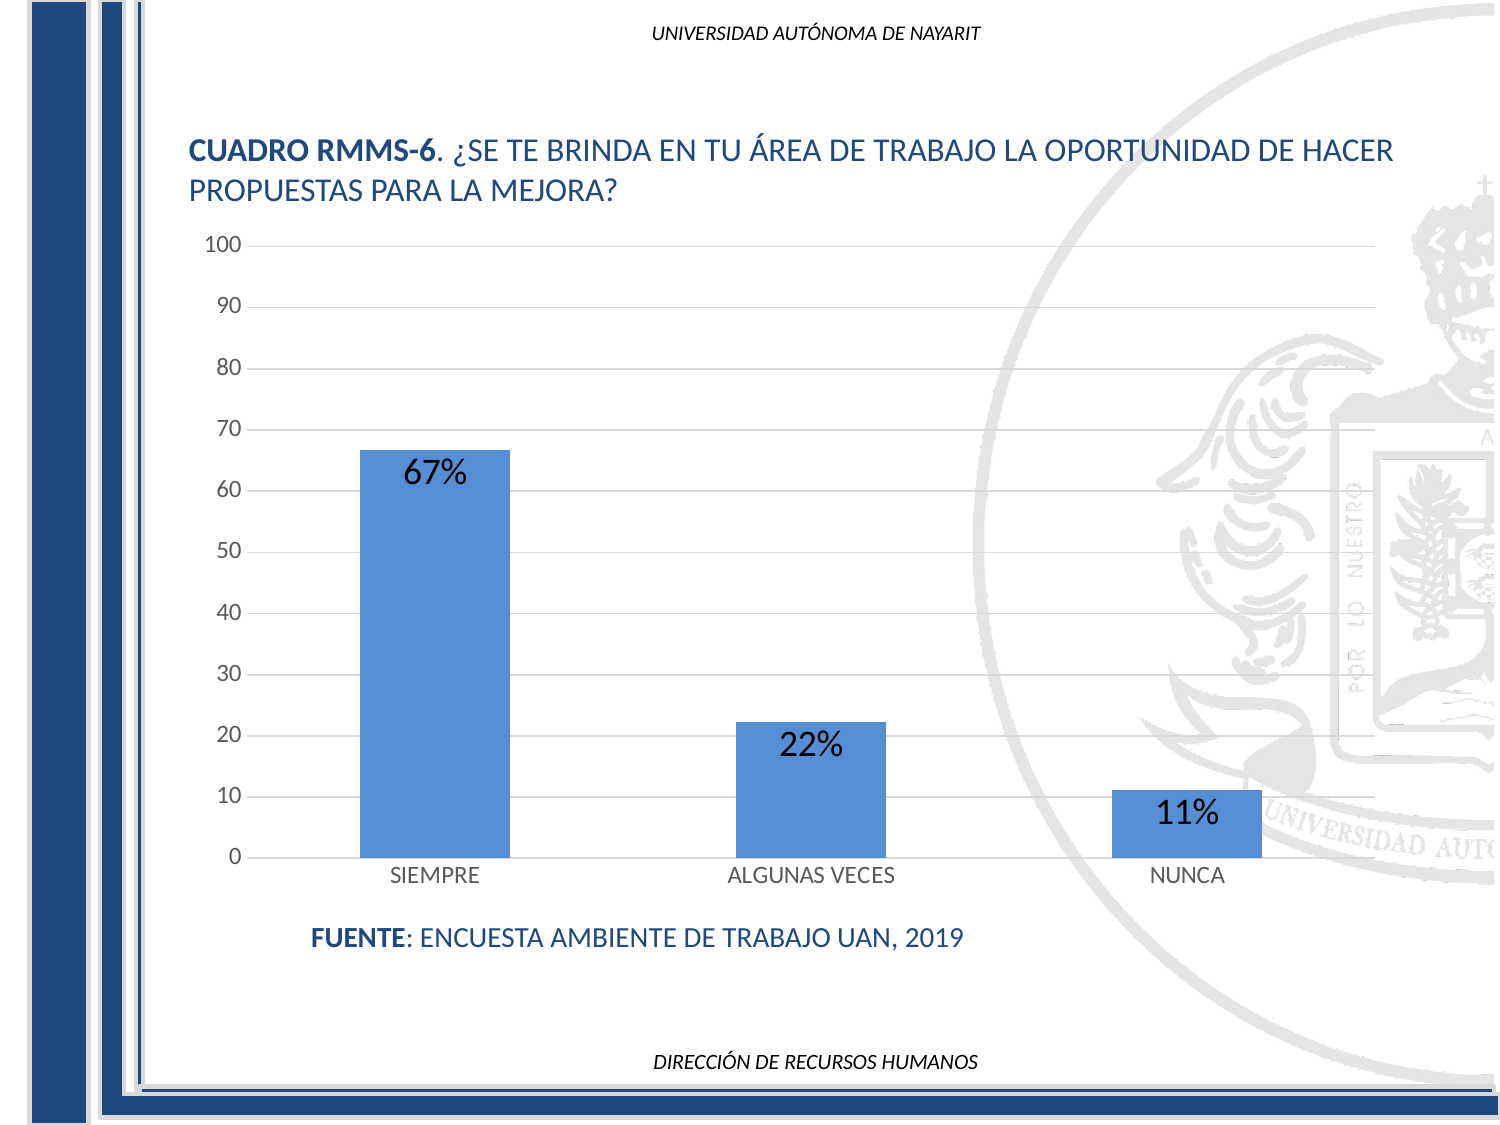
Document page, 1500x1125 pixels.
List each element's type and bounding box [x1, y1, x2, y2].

chart [179, 220, 1400, 904]
text_box [29, 0, 1500, 1125]
